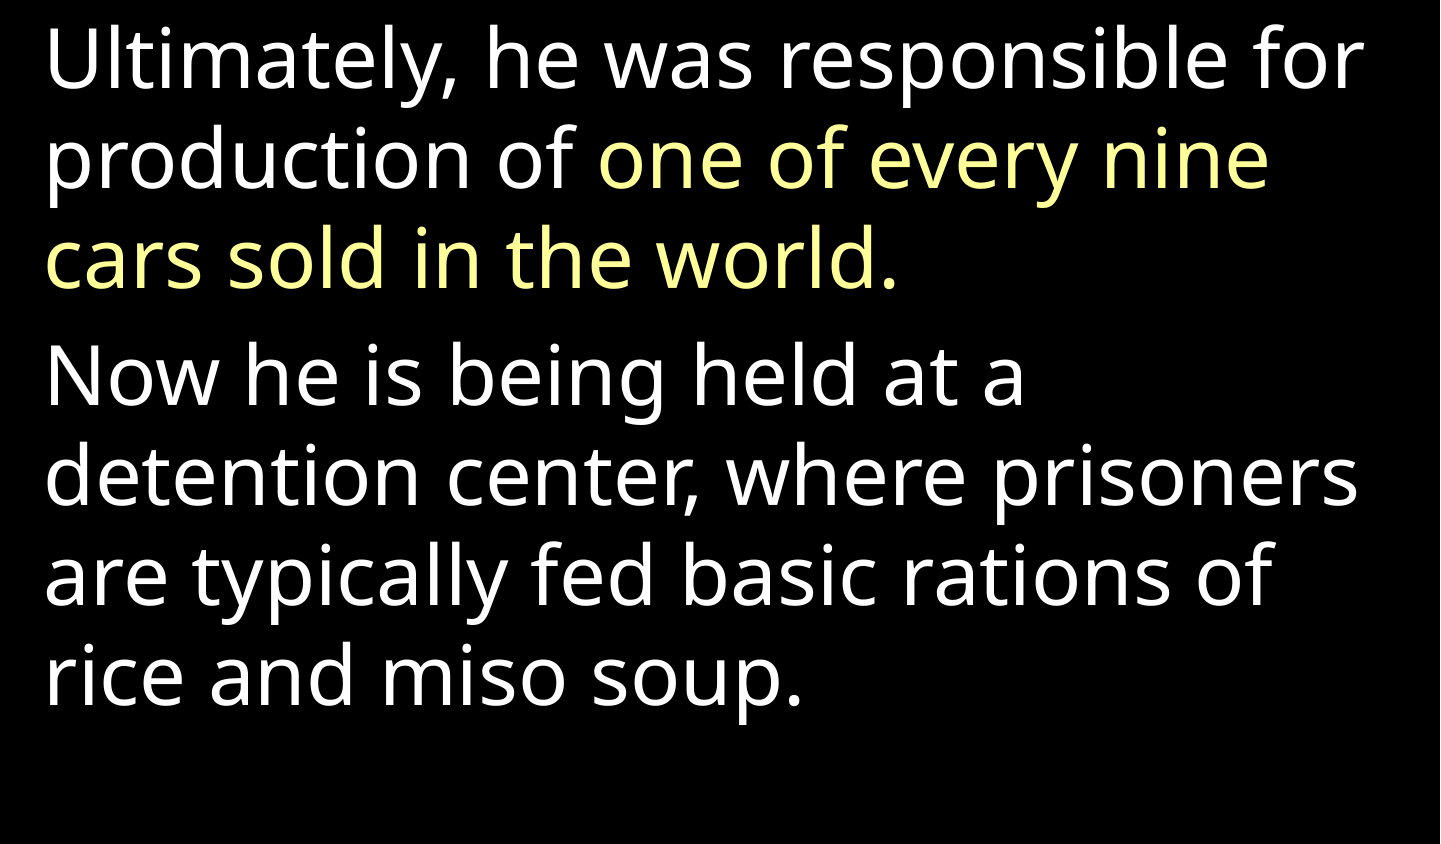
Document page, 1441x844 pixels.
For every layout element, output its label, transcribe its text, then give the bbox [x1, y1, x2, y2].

subtitle Ultimately, he was responsible for production of one of every nine cars sold in the world. Now he is being held at a detention center, where prisoners are typically fed basic rations of rice and miso soup. [32, 0, 1408, 844]
